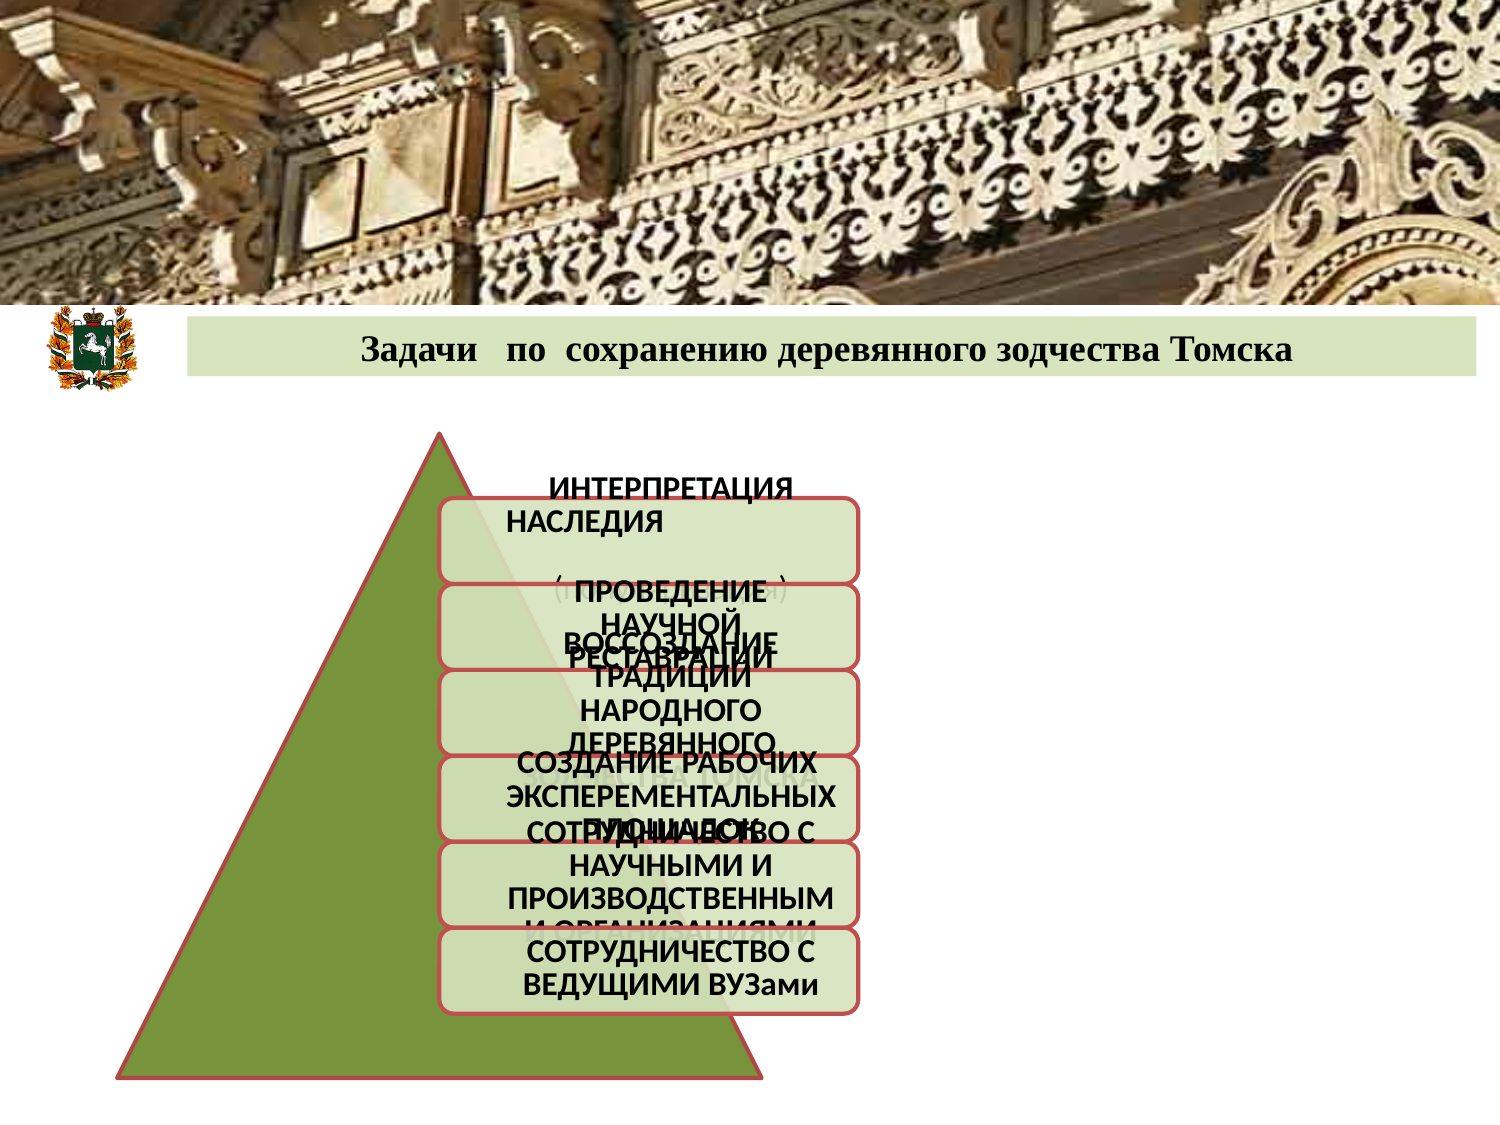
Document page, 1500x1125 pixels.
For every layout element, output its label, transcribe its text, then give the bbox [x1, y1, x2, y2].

text_box Задачи по сохранению деревянного зодчества Томска [187, 316, 1477, 377]
picture [0, 0, 1500, 392]
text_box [116, 433, 1465, 1079]
